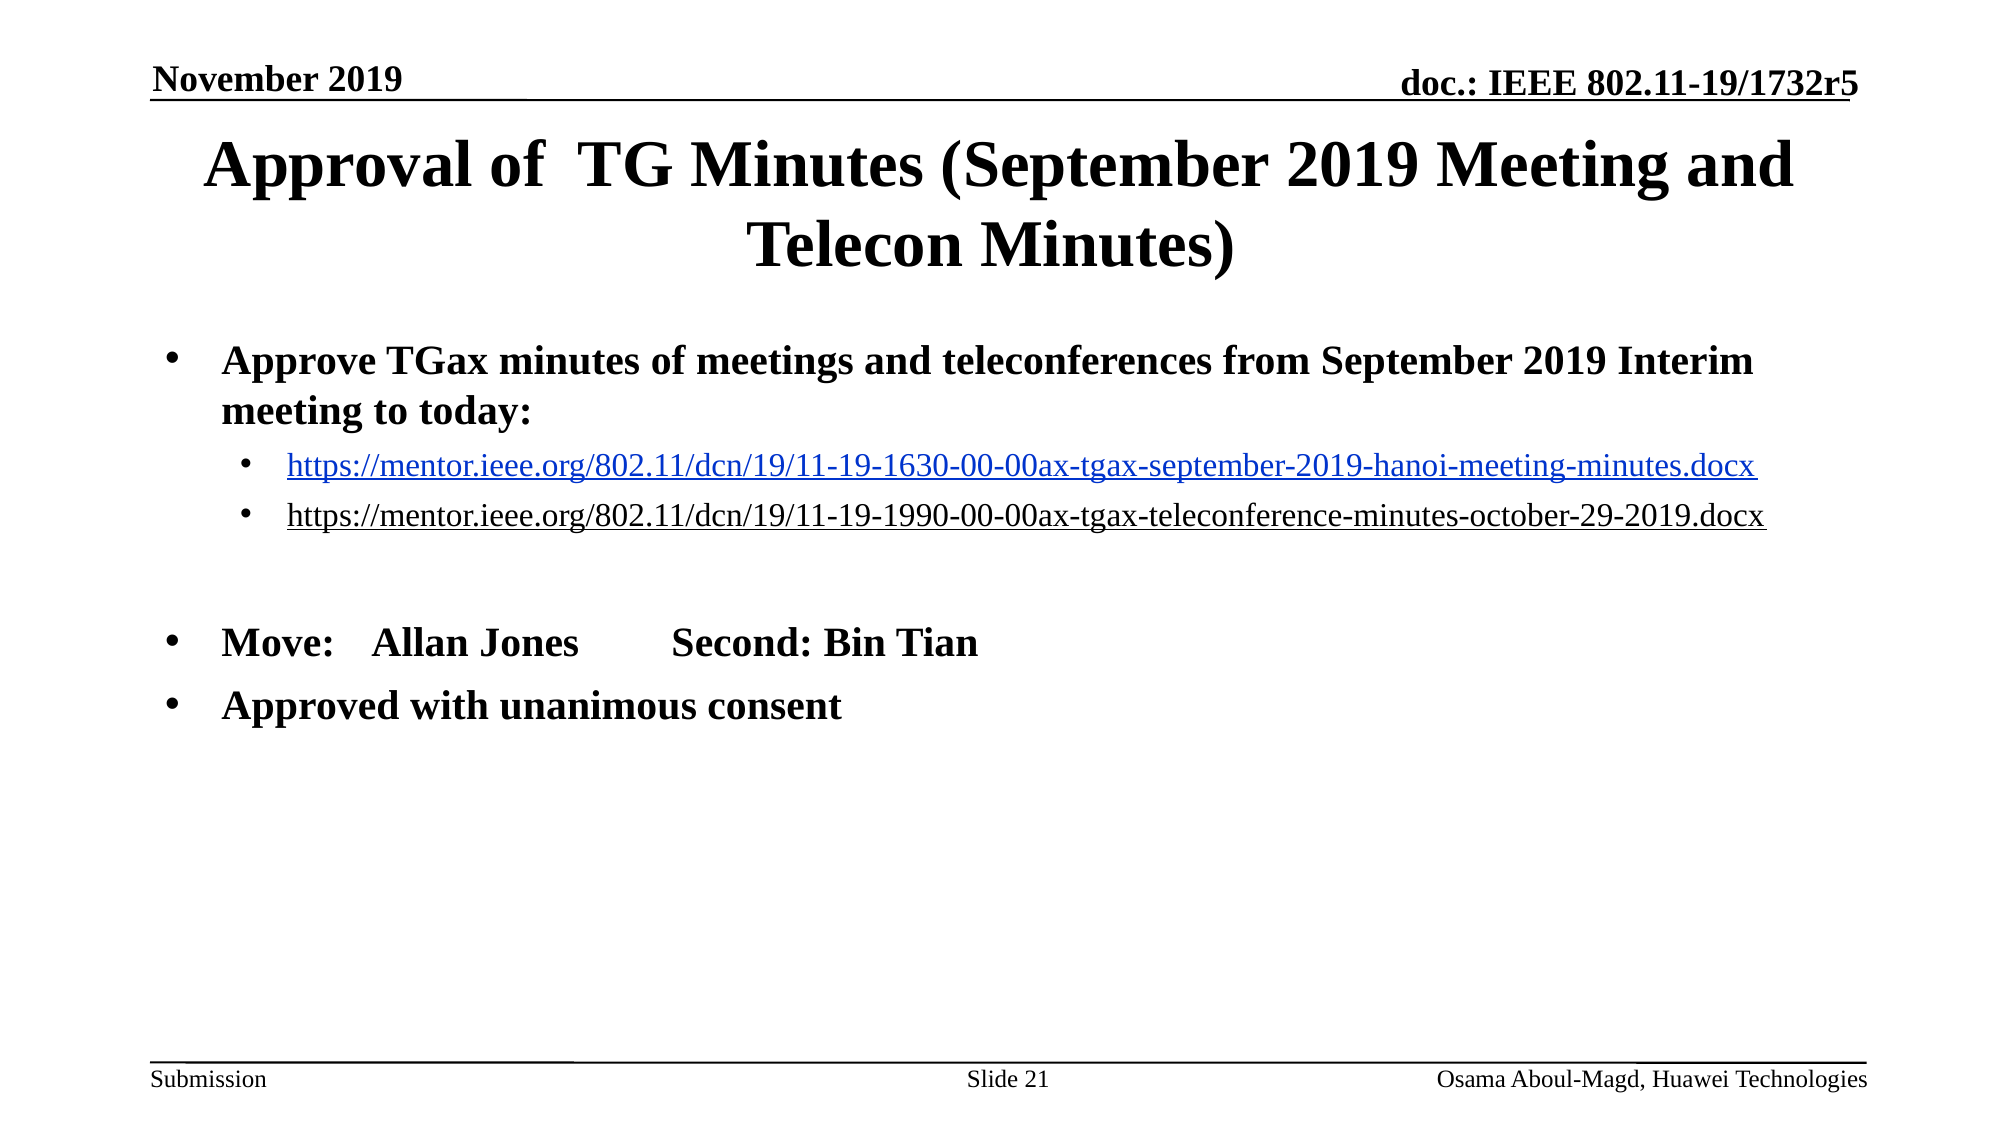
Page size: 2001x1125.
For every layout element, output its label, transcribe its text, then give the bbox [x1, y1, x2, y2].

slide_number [152, 54, 563, 100]
title Approval of TG Minutes (September 2019 Meeting and Telecon Minutes) [149, 112, 1850, 288]
list Approve TGax minutes of meetings and teleconferences from September 2019 Interim meeting to today: https://mentor.ieee.org/802.11/dcn/19/11-19-1630-00-00ax-tgax-september-2019-hanoi-meeting-minutes.docx https://mentor.ieee.org/802.11/dcn/19/11-19-1990-00-00ax-tgax-teleconference-minutes-october-29-2019.docx Move: Allan Jones Second: Bin Tian Approved with unanimous consent [149, 324, 1850, 1000]
footer Osama Aboul-Magd, Huawei Technologies [1171, 1061, 1869, 1093]
slide_number Slide 21 [950, 1061, 1067, 1123]
